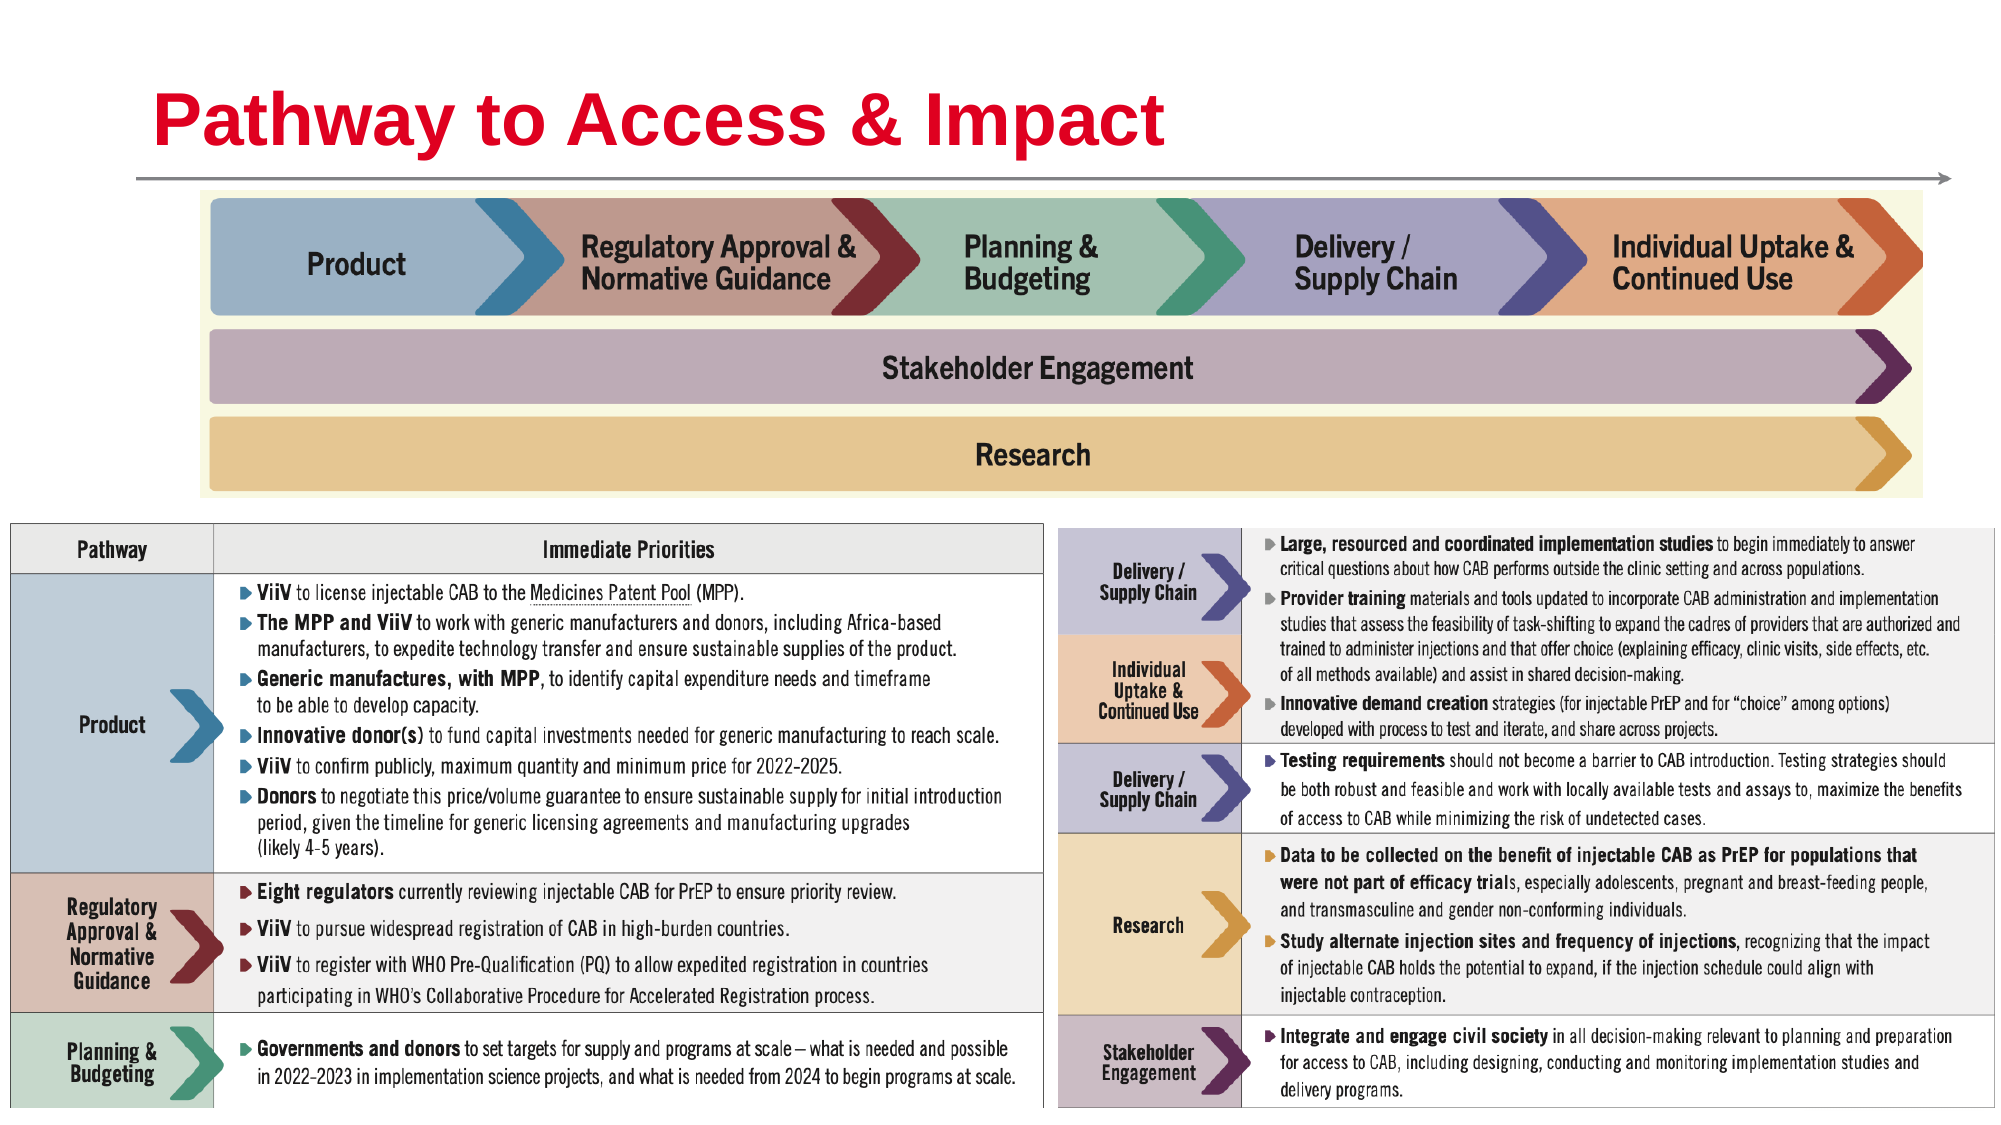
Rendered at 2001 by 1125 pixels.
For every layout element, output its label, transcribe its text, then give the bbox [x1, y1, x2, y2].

picture [5, 515, 1047, 1108]
picture [136, 172, 1952, 185]
picture [1058, 528, 1995, 1111]
title Pathway to Access & Impact [137, 59, 1923, 183]
picture [200, 190, 1923, 498]
